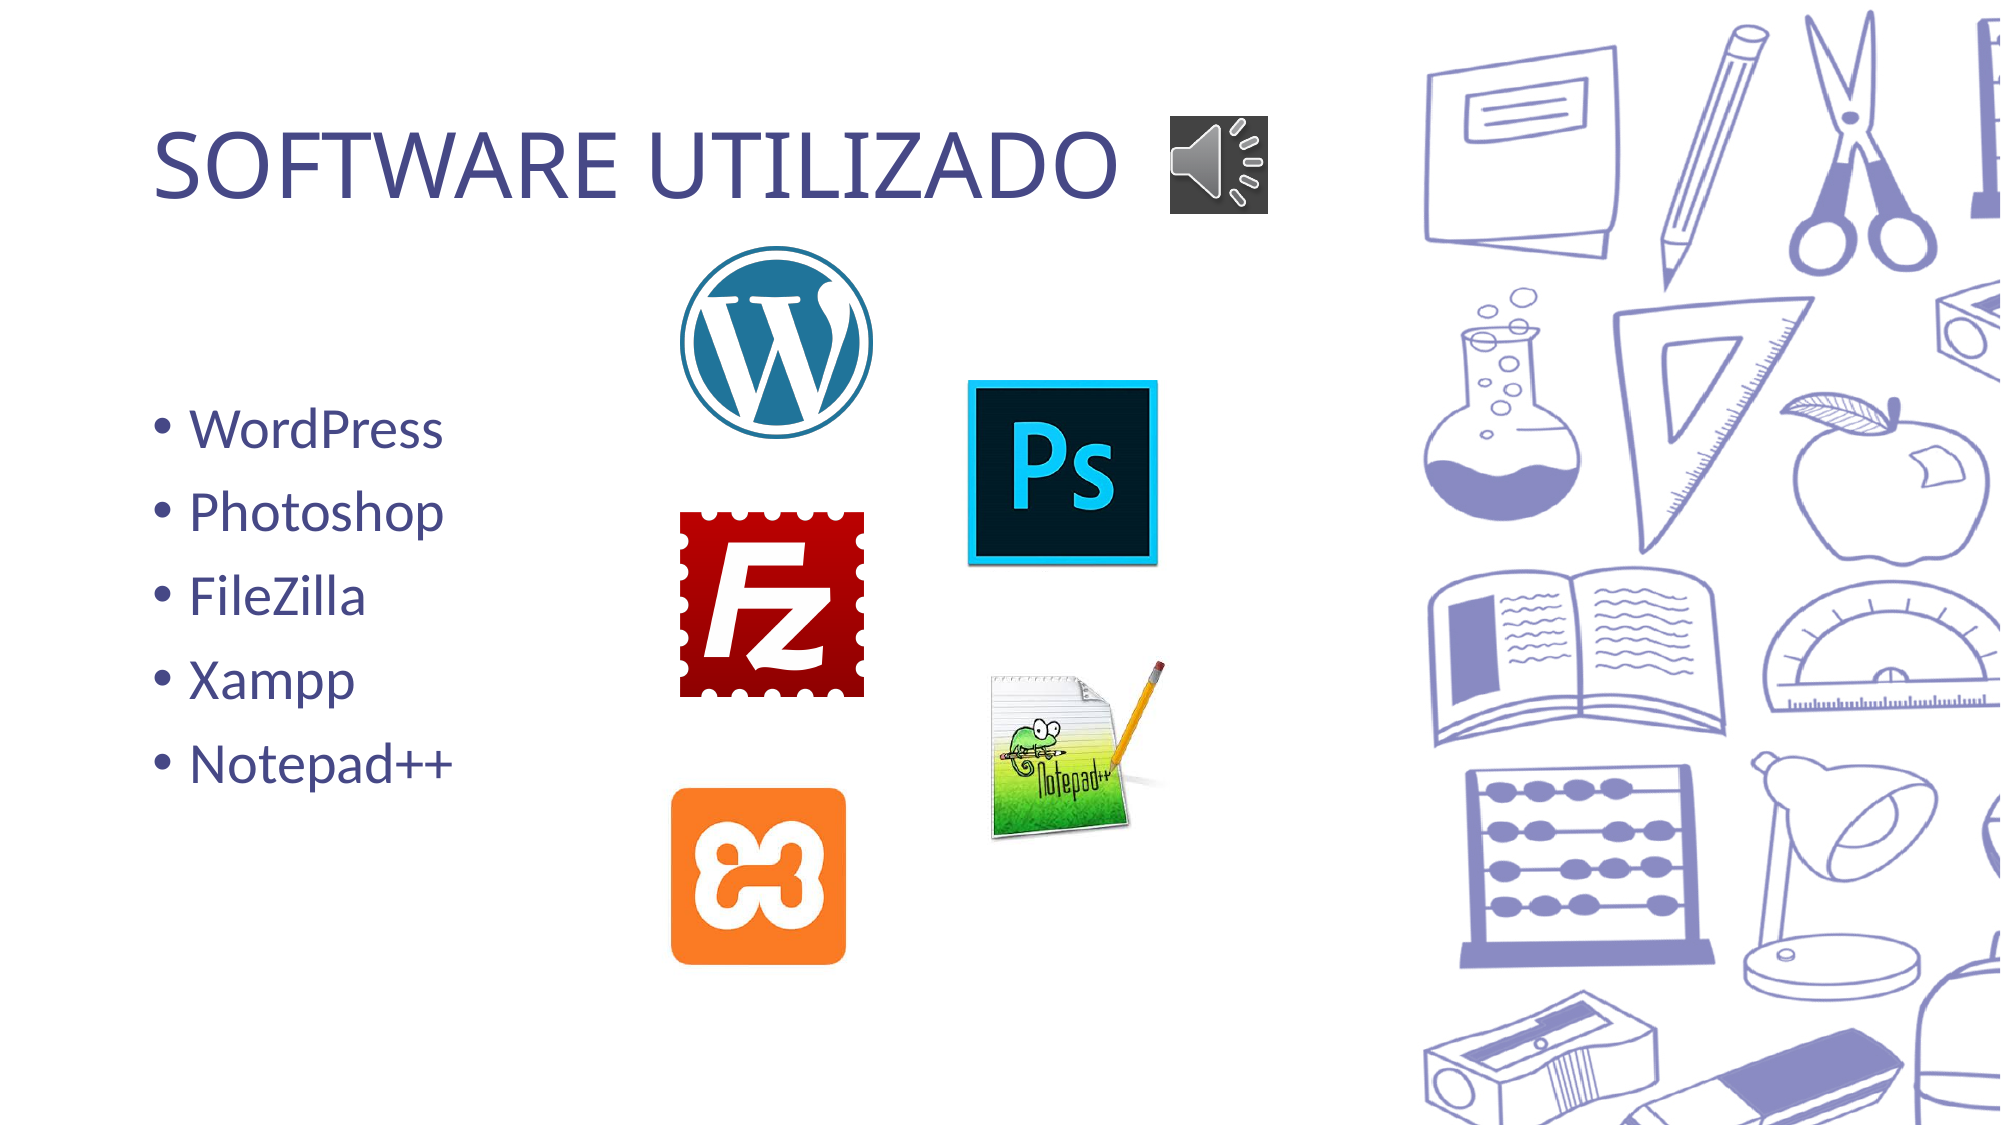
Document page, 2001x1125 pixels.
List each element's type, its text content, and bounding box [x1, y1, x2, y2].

list WordPress Photoshop FileZilla Xampp Notepad++ [137, 299, 1863, 1014]
title SOFTWARE UTILIZADO [137, 59, 1863, 278]
picture [0, 0, 2001, 1125]
